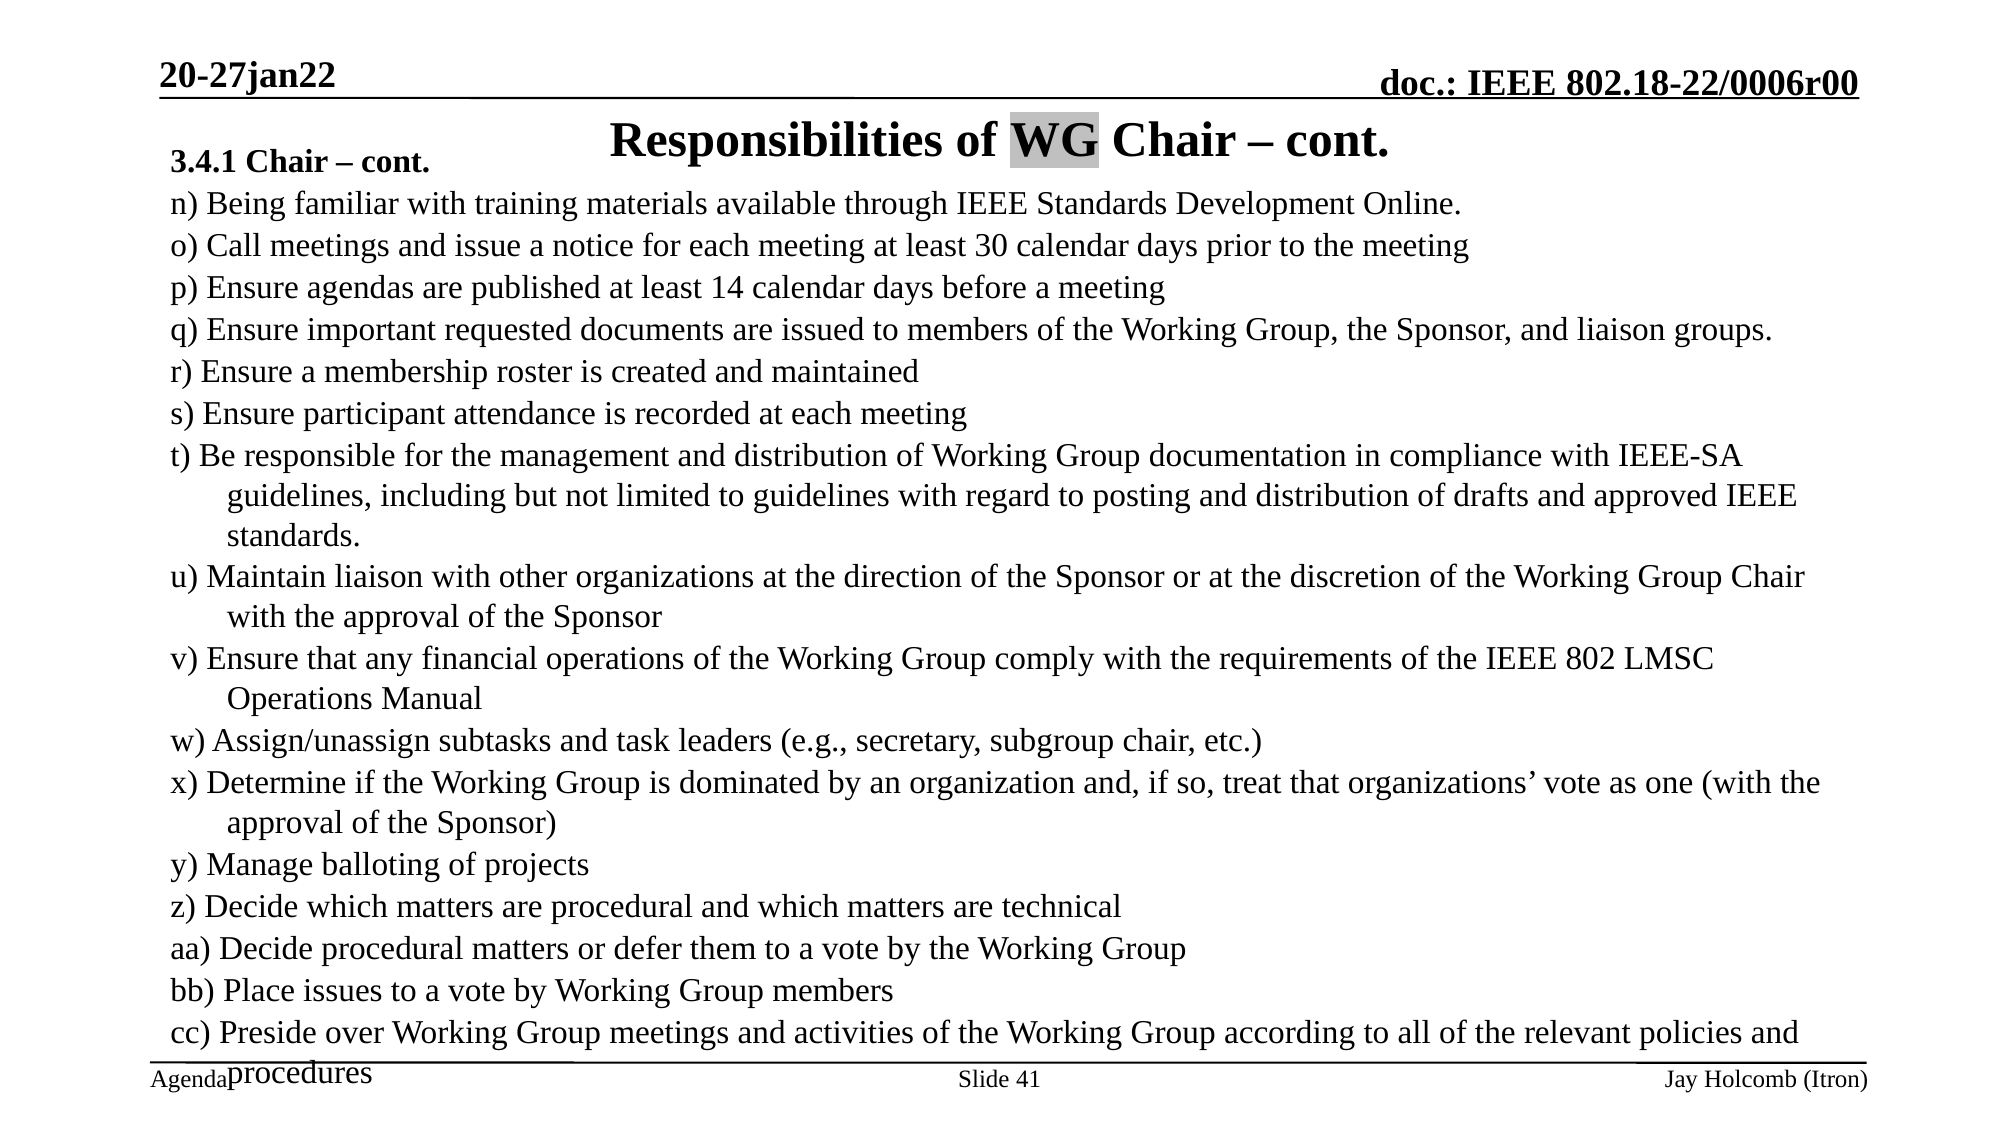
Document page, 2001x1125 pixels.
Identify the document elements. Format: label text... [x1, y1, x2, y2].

footer Jay Holcomb (Itron) [1171, 1061, 1869, 1093]
slide_number Slide 41 [933, 1061, 1067, 1123]
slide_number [158, 49, 522, 95]
list 3.4.1 Chair – cont. n) Being familiar with training materials available through IEEE Standards Development Online. o) Call meetings and issue a notice for each meeting at least 30 calendar days prior to the meeting p) Ensure agendas are published at least 14 calendar days before a meeting q) Ensure important requested documents are issued to members of the Working Group, the Sponsor, and liaison groups. r) Ensure a membership roster is created and maintained s) Ensure participant attendance is recorded at each meeting t) Be responsible for the management and distribution of Working Group documentation in compliance with IEEE-SA guidelines, including but not limited to guidelines with regard to posting and distribution of drafts and approved IEEE standards. u) Maintain liaison with other organizations at the direction of the Sponsor or at the discretion of the Working Group Chair with the approval of the Sponsor v) Ensure that any financial operations of the Working Group comply with the requirements of the IEEE 802 LMSC Operations Manual w) Assign/unassign subtasks and task leaders (e.g., secretary, subgroup chair, etc.) x) Determine if the Working Group is dominated by an organization and, if so, treat that organizations’ vote as one (with the approval of the Sponsor) y) Manage balloting of projects z) Decide which matters are procedural and which matters are technical aa) Decide procedural matters or defer them to a vote by the Working Group bb) Place issues to a vote by Working Group members cc) Preside over Working Group meetings and activities of the Working Group according to all of the relevant policies and procedures [155, 131, 1865, 807]
title Responsibilities of WG Chair – cont. [362, 94, 1638, 179]
